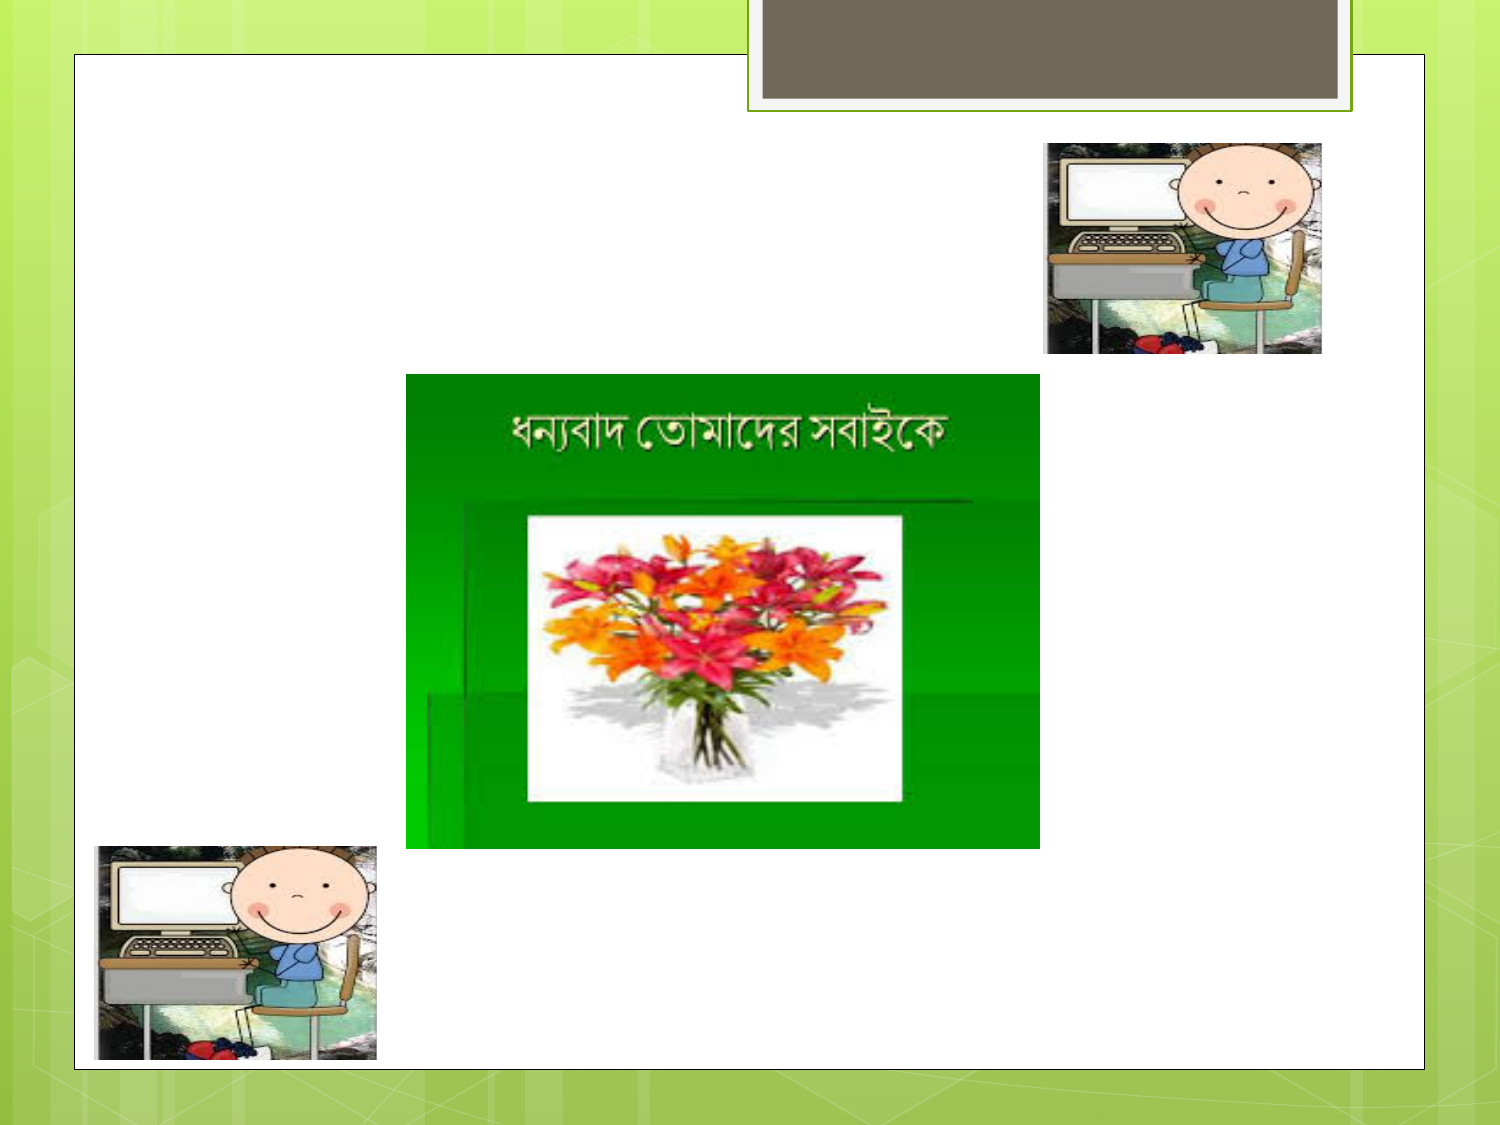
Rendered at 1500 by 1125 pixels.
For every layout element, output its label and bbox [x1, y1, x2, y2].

text_box [93, 143, 1323, 1060]
